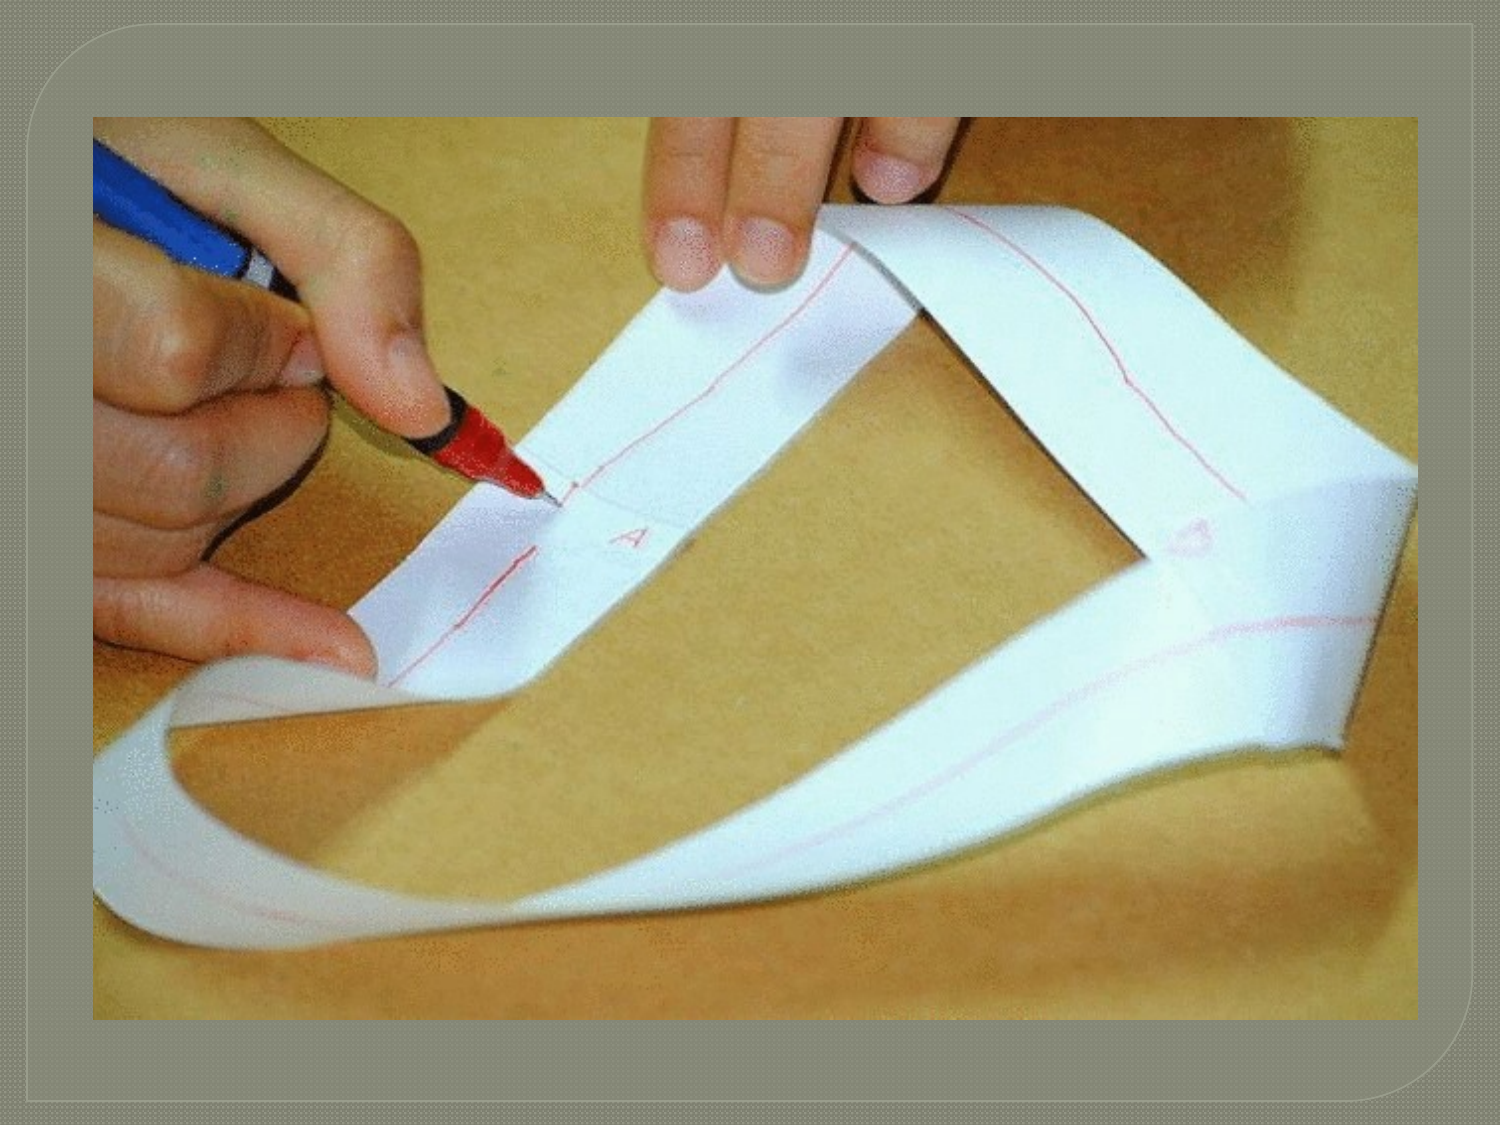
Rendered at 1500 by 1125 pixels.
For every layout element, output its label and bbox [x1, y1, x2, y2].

list [93, 116, 1419, 1020]
